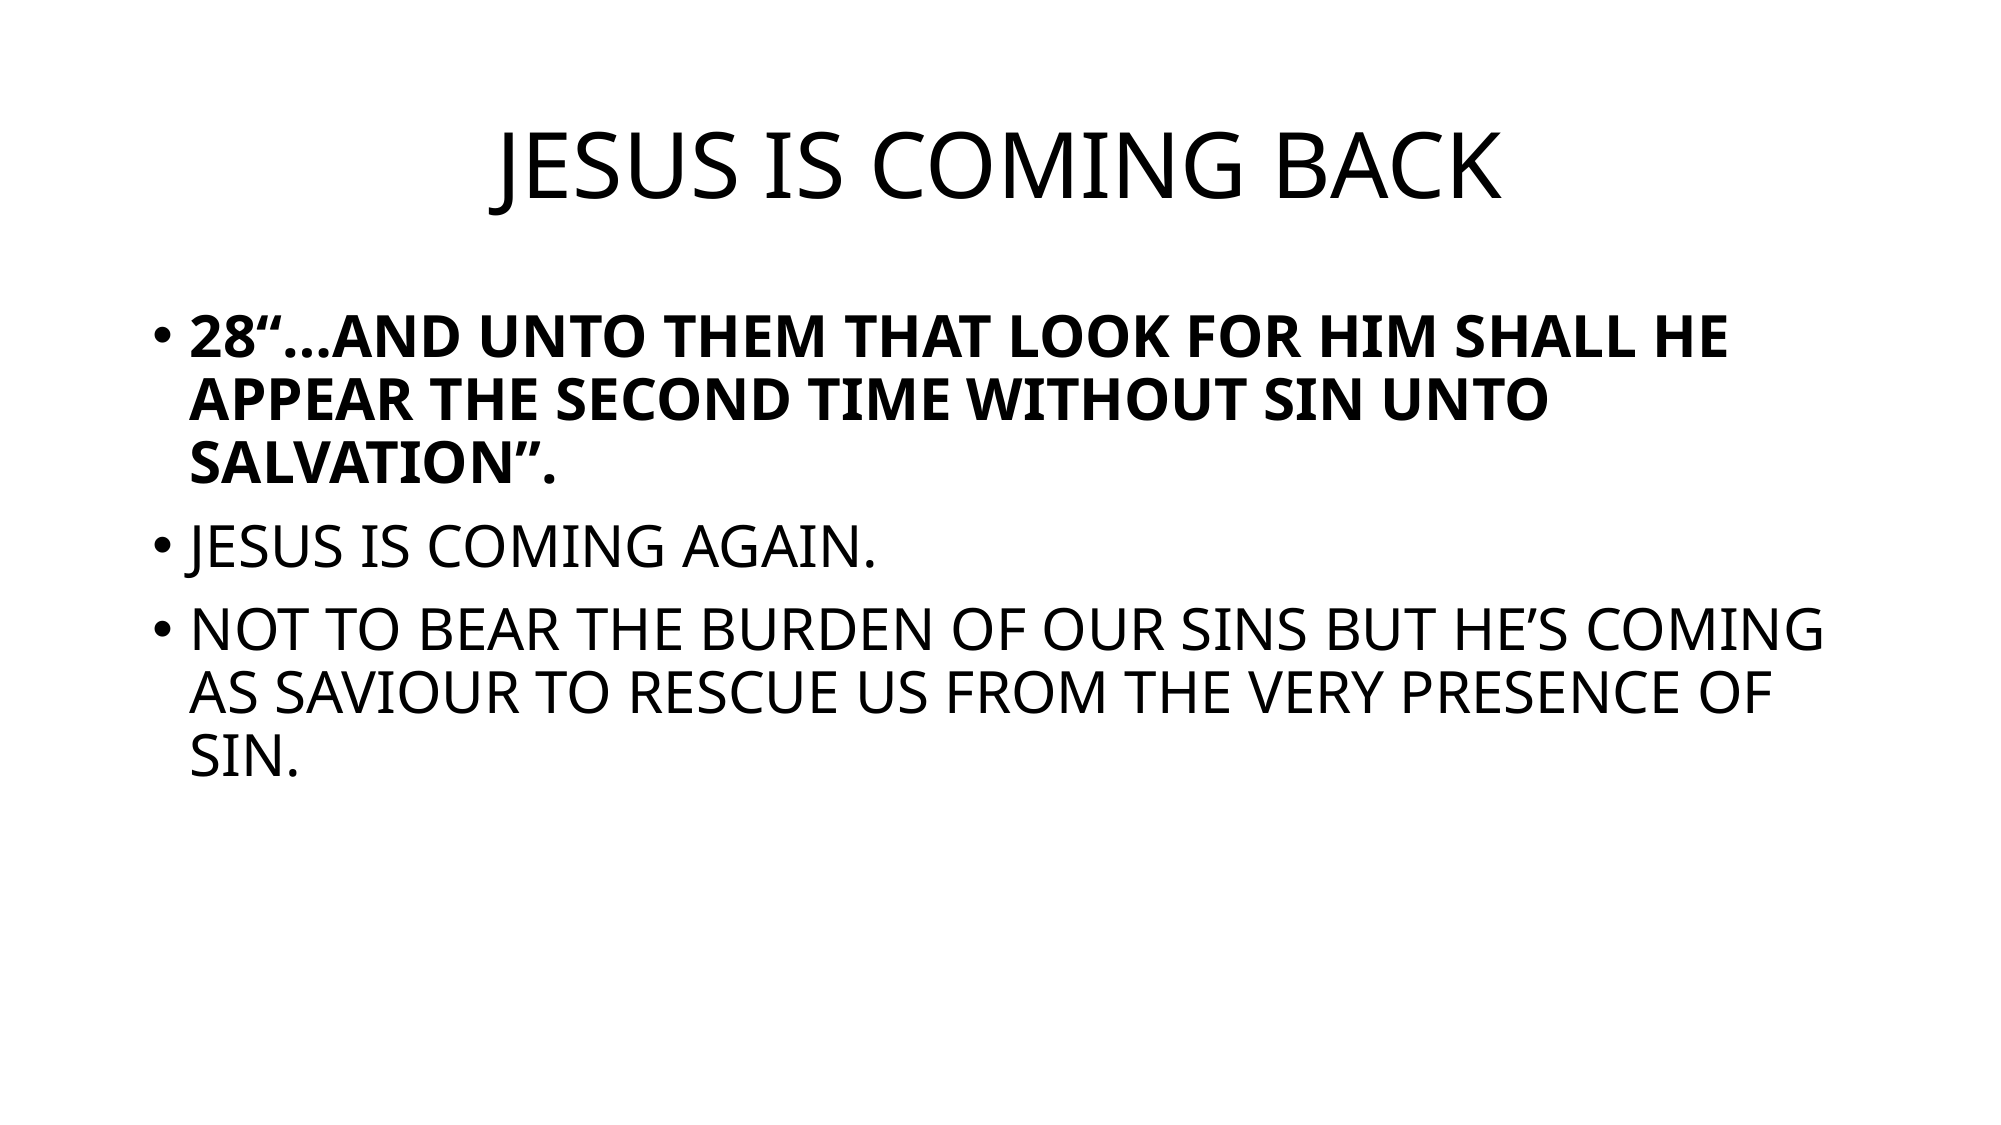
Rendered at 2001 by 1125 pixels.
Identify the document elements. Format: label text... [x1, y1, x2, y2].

list 28“…AND UNTO THEM THAT LOOK FOR HIM SHALL HE APPEAR THE SECOND TIME WITHOUT SIN UNTO SALVATION”. JESUS IS COMING AGAIN. NOT TO BEAR THE BURDEN OF OUR SINS BUT HE’S COMING AS SAVIOUR TO RESCUE US FROM THE VERY PRESENCE OF SIN. [137, 299, 1863, 1014]
title JESUS IS COMING BACK [137, 59, 1863, 278]
